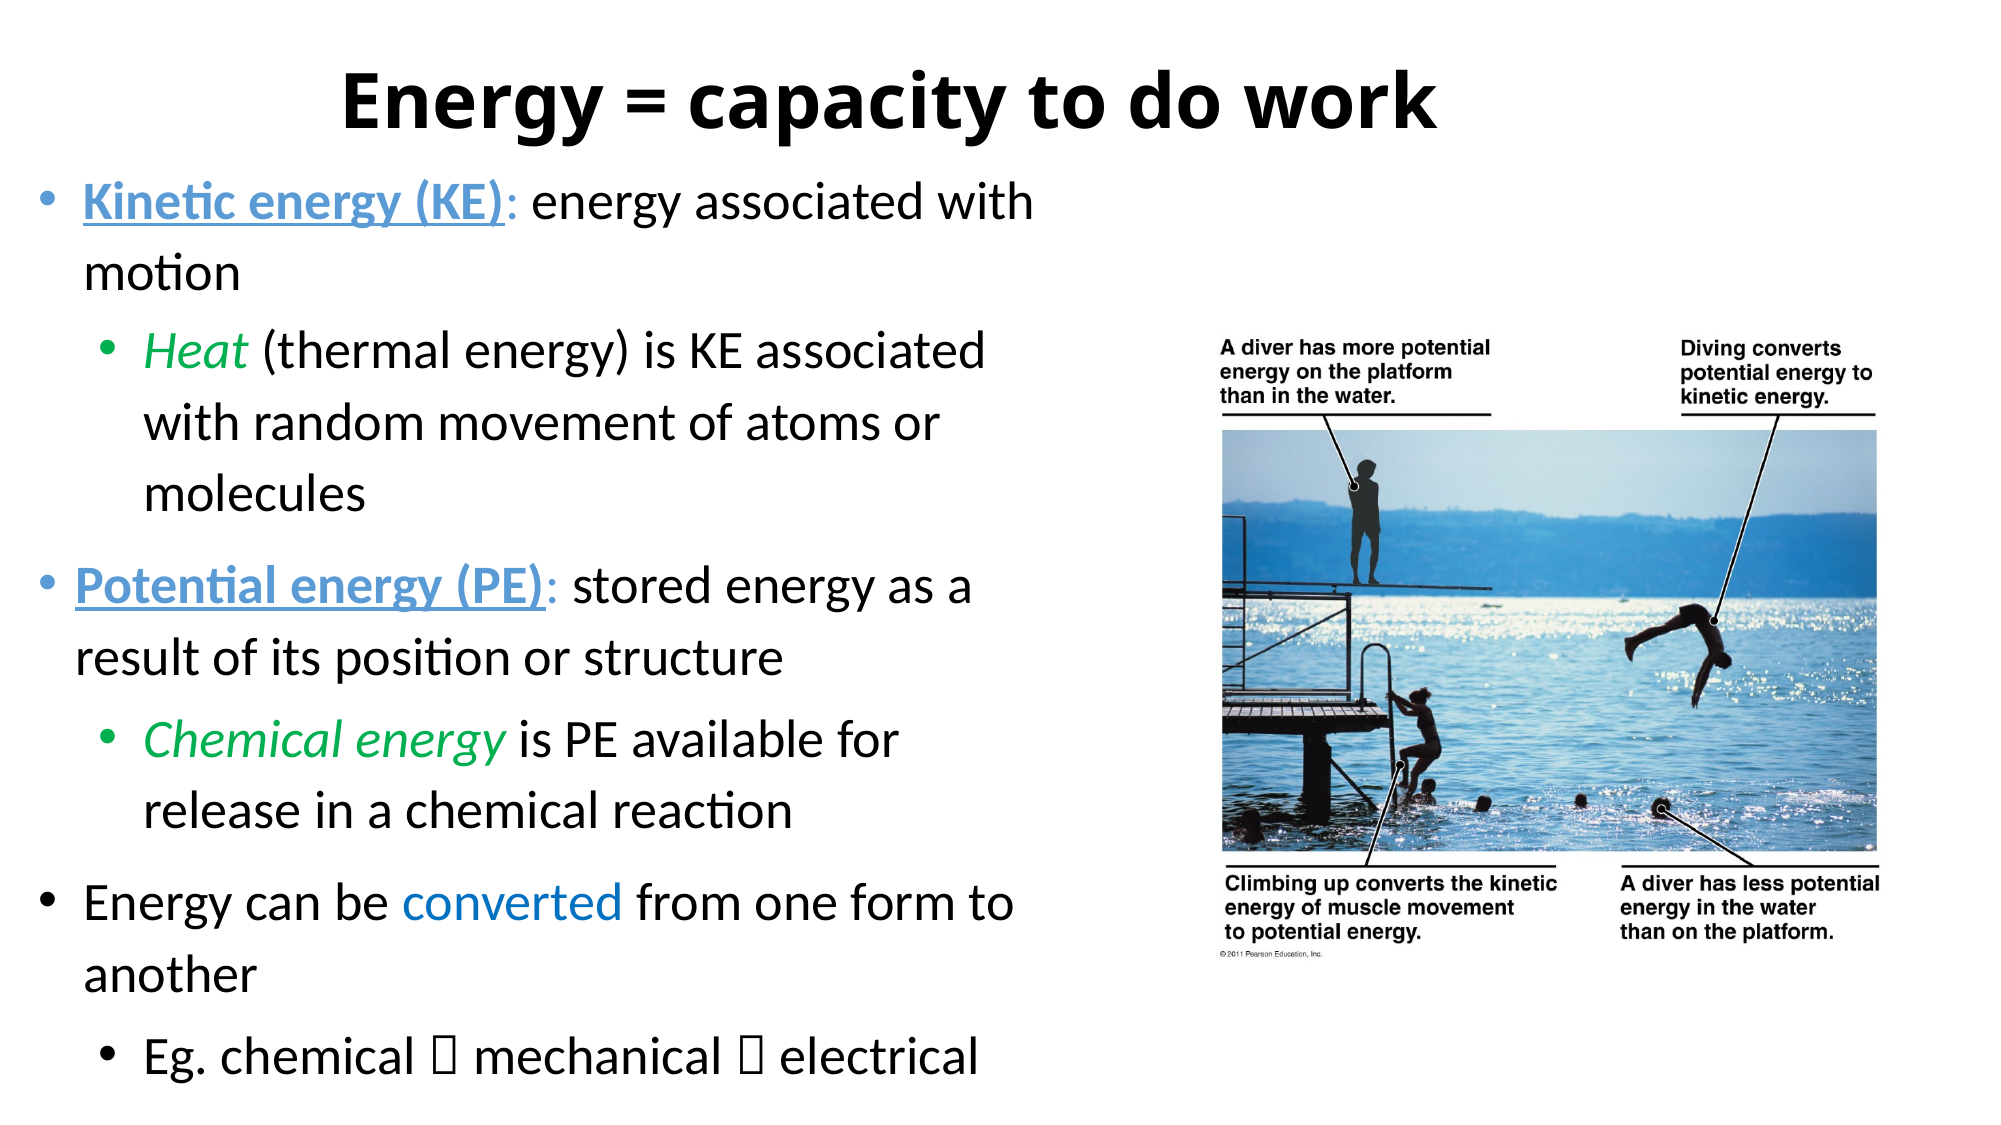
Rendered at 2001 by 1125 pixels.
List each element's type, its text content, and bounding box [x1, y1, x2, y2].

list Kinetic energy (KE): energy associated with motion Heat (thermal energy) is KE associated with random movement of atoms or molecules Potential energy (PE): stored energy as a result of its position or structure Chemical energy is PE available for release in a chemical reaction Energy can be converted from one form to another Eg. chemical  mechanical  electrical [23, 151, 1076, 1014]
title Energy = capacity to do work [324, 45, 1550, 163]
picture [1216, 335, 1884, 963]
